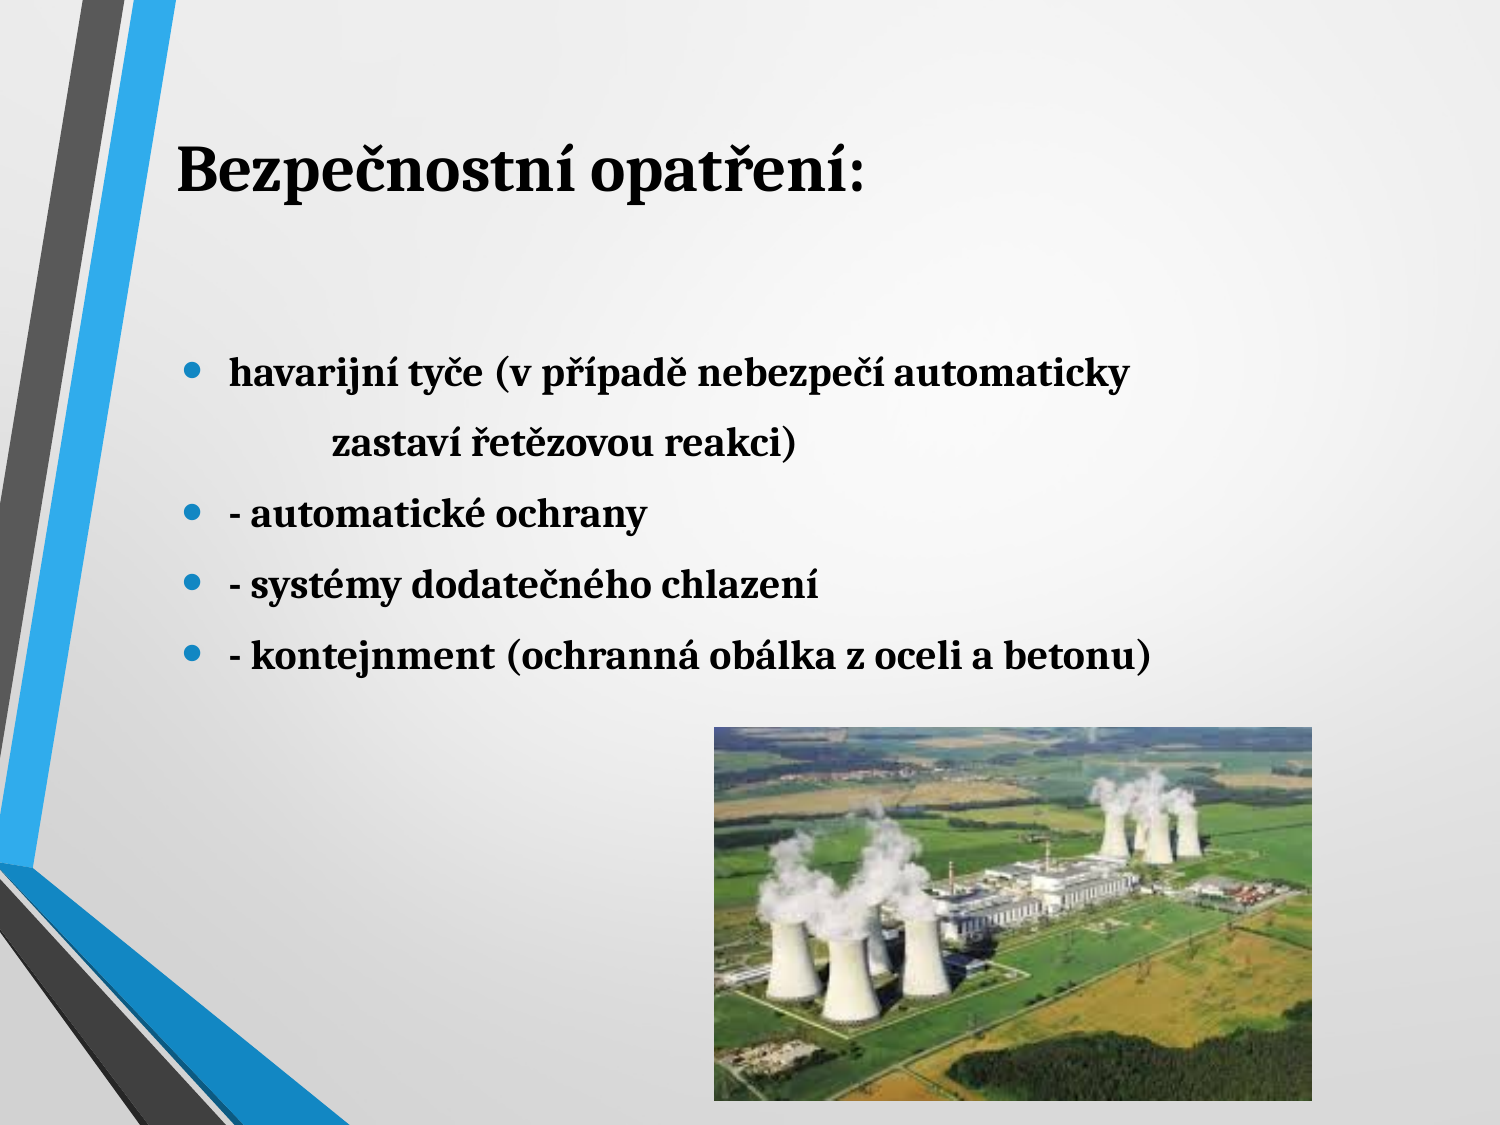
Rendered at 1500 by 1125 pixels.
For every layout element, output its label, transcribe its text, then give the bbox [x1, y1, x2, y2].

title Bezpečnostní opatření: [161, 75, 1425, 256]
list havarijní tyče (v případě nebezpečí automaticky zastaví řetězovou reakci) - automatické ochrany - systémy dodatečného chlazení - kontejnment (ochranná obálka z oceli a betonu) [166, 255, 1400, 862]
picture [714, 727, 1312, 1101]
